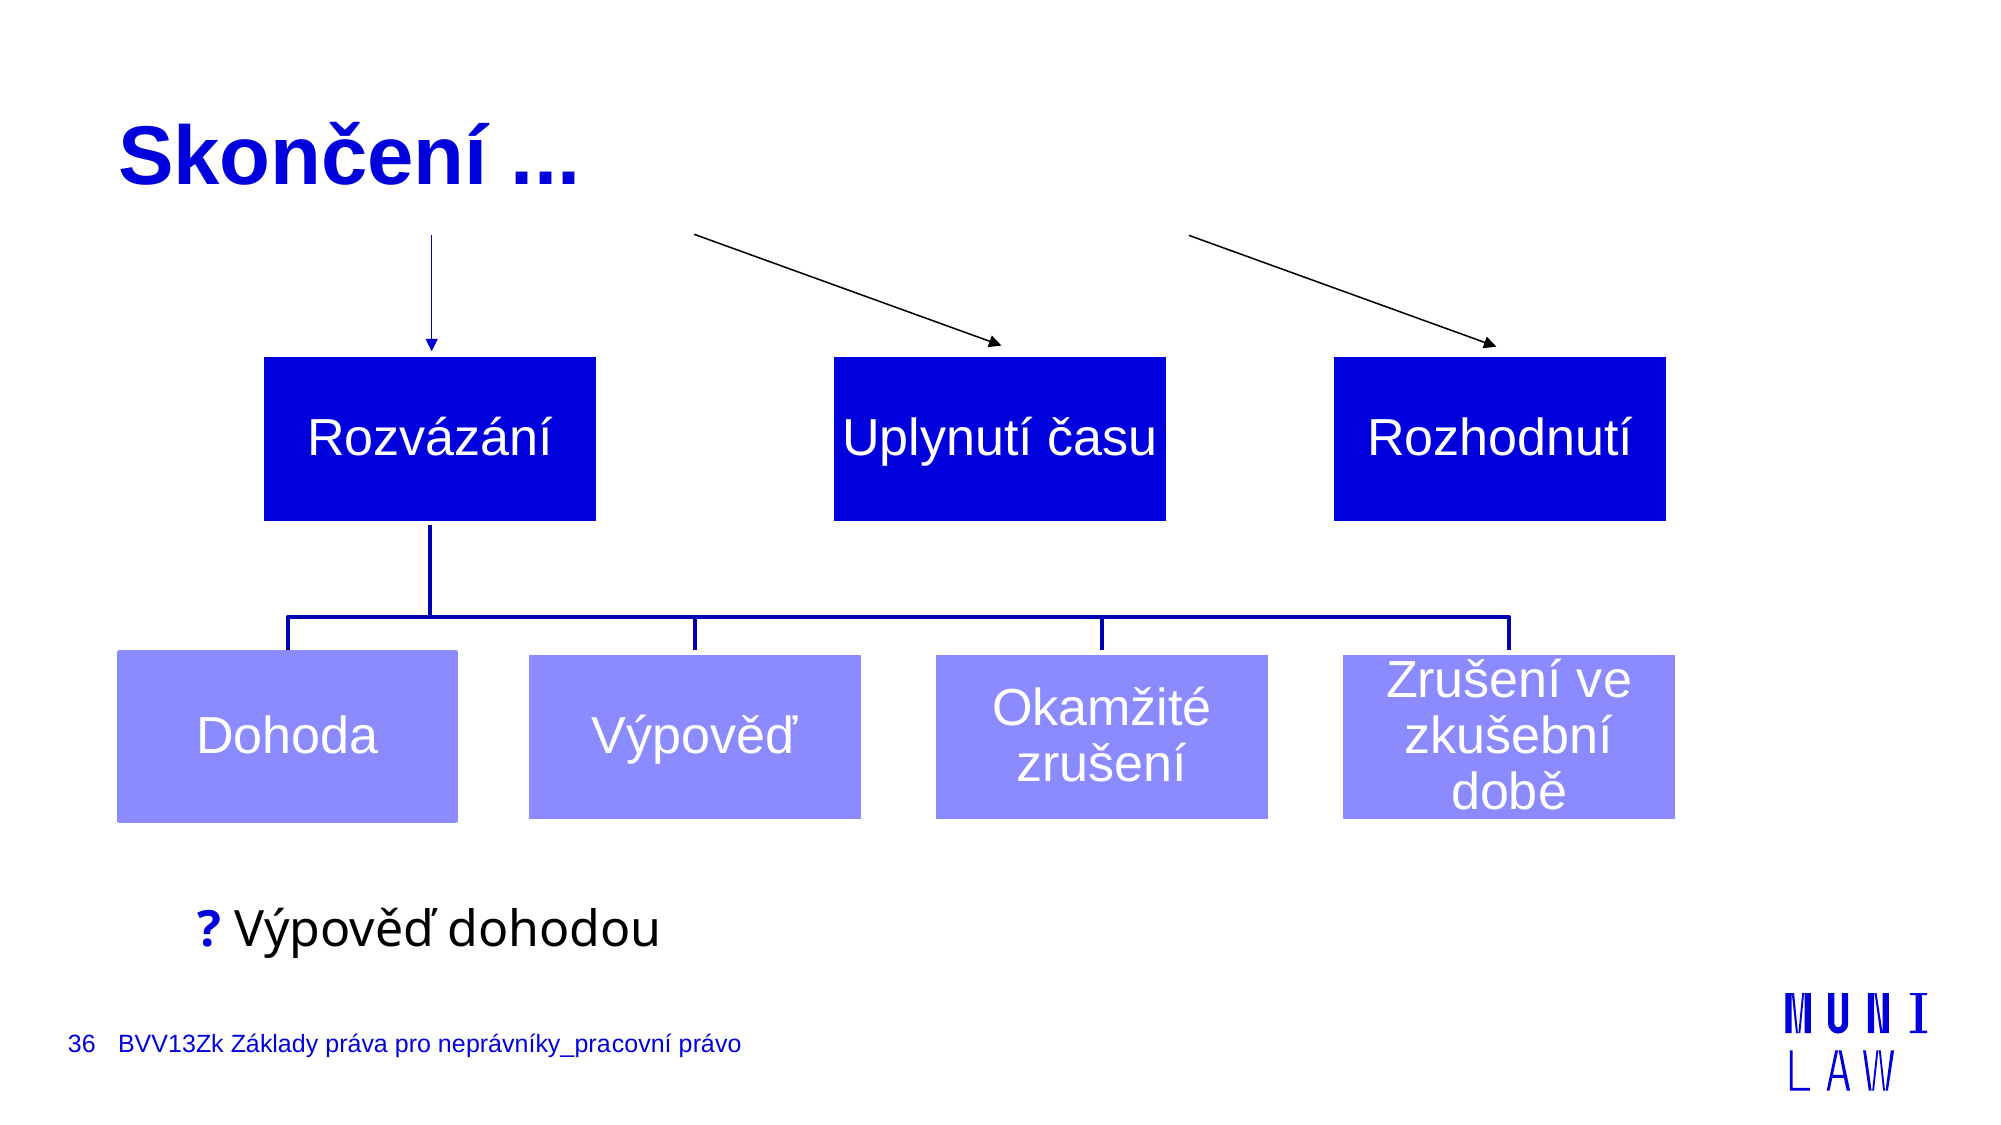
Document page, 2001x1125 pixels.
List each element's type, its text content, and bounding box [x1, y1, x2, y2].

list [117, 277, 1883, 957]
footer BVV13Zk Základy práva pro neprávníky_pracovní právo [118, 1021, 1418, 1063]
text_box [693, 234, 1002, 346]
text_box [1188, 235, 1497, 347]
title Skončení ... [118, 118, 1883, 193]
slide_number 36 [67, 1021, 110, 1063]
